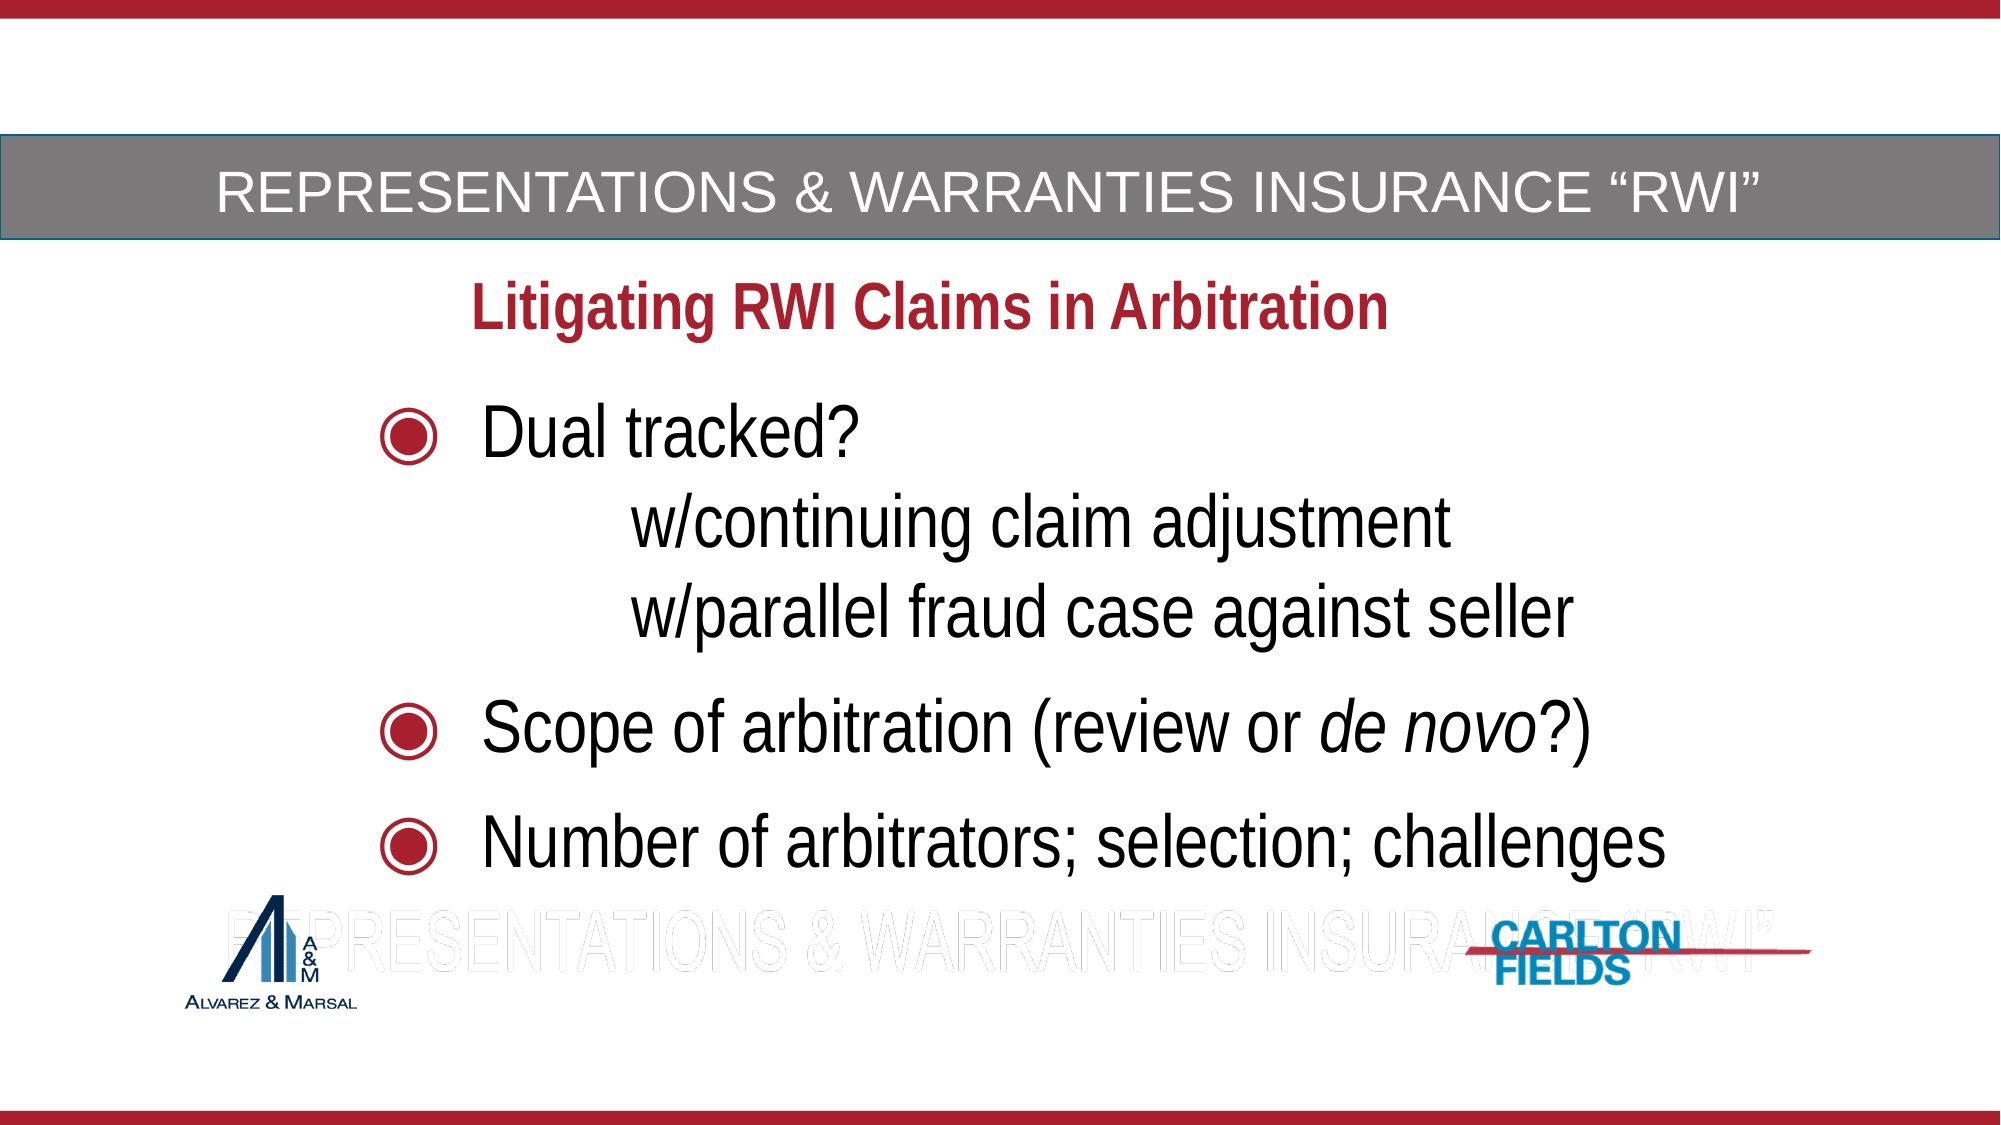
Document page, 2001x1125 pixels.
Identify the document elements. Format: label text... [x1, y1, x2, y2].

text_box Dual tracked? w/continuing claim adjustment w/parallel fraud case against seller Scope of arbitration (review or de novo?) Number of arbitrators; selection; challenges [361, 375, 1684, 864]
text_box [0, 134, 2000, 240]
text_box Litigating RWI Claims in Arbitration [309, 255, 1553, 351]
text_box [0, 1110, 2000, 1125]
text_box REPRESENTATIONS & WARRANTIES INSURANCE “RWI” [38, 146, 1938, 232]
picture [50, 864, 1950, 1040]
text_box [0, 0, 2000, 20]
